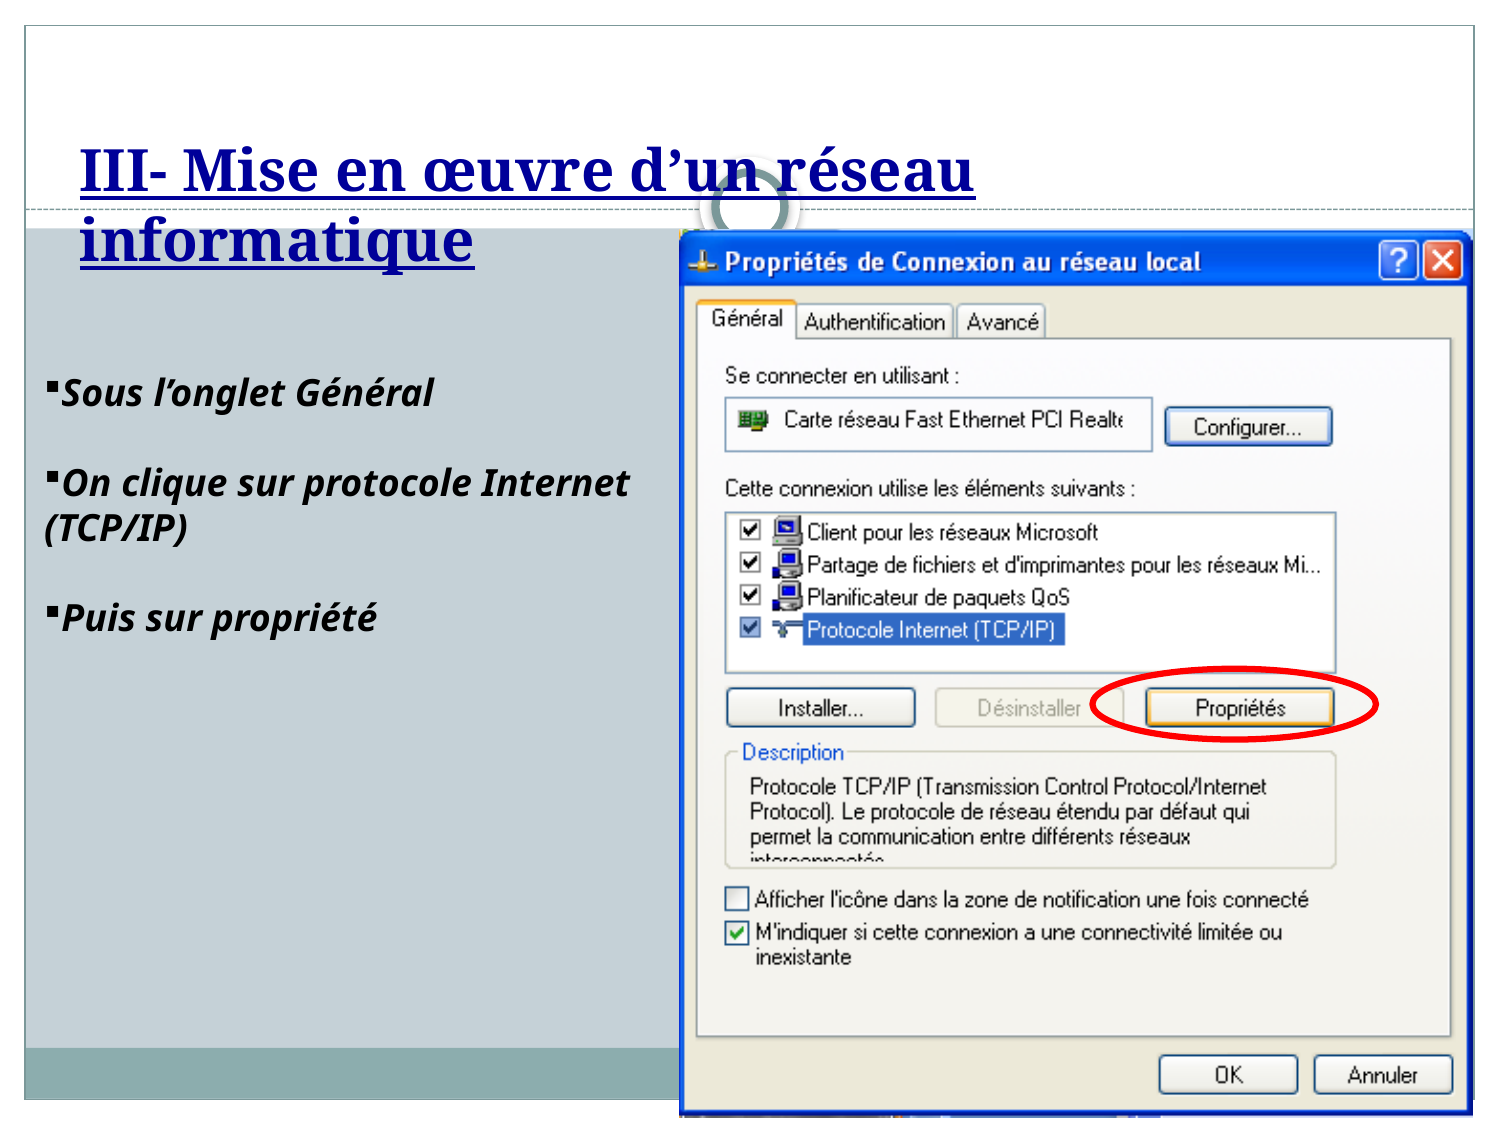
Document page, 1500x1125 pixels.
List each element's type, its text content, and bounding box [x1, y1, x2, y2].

picture [678, 228, 1473, 1118]
text_box Sous l’onglet Général On clique sur protocole Internet (TCP/IP) Puis sur propriété [29, 361, 656, 697]
text_box III- Mise en œuvre d’un réseau informatique [64, 125, 1400, 281]
